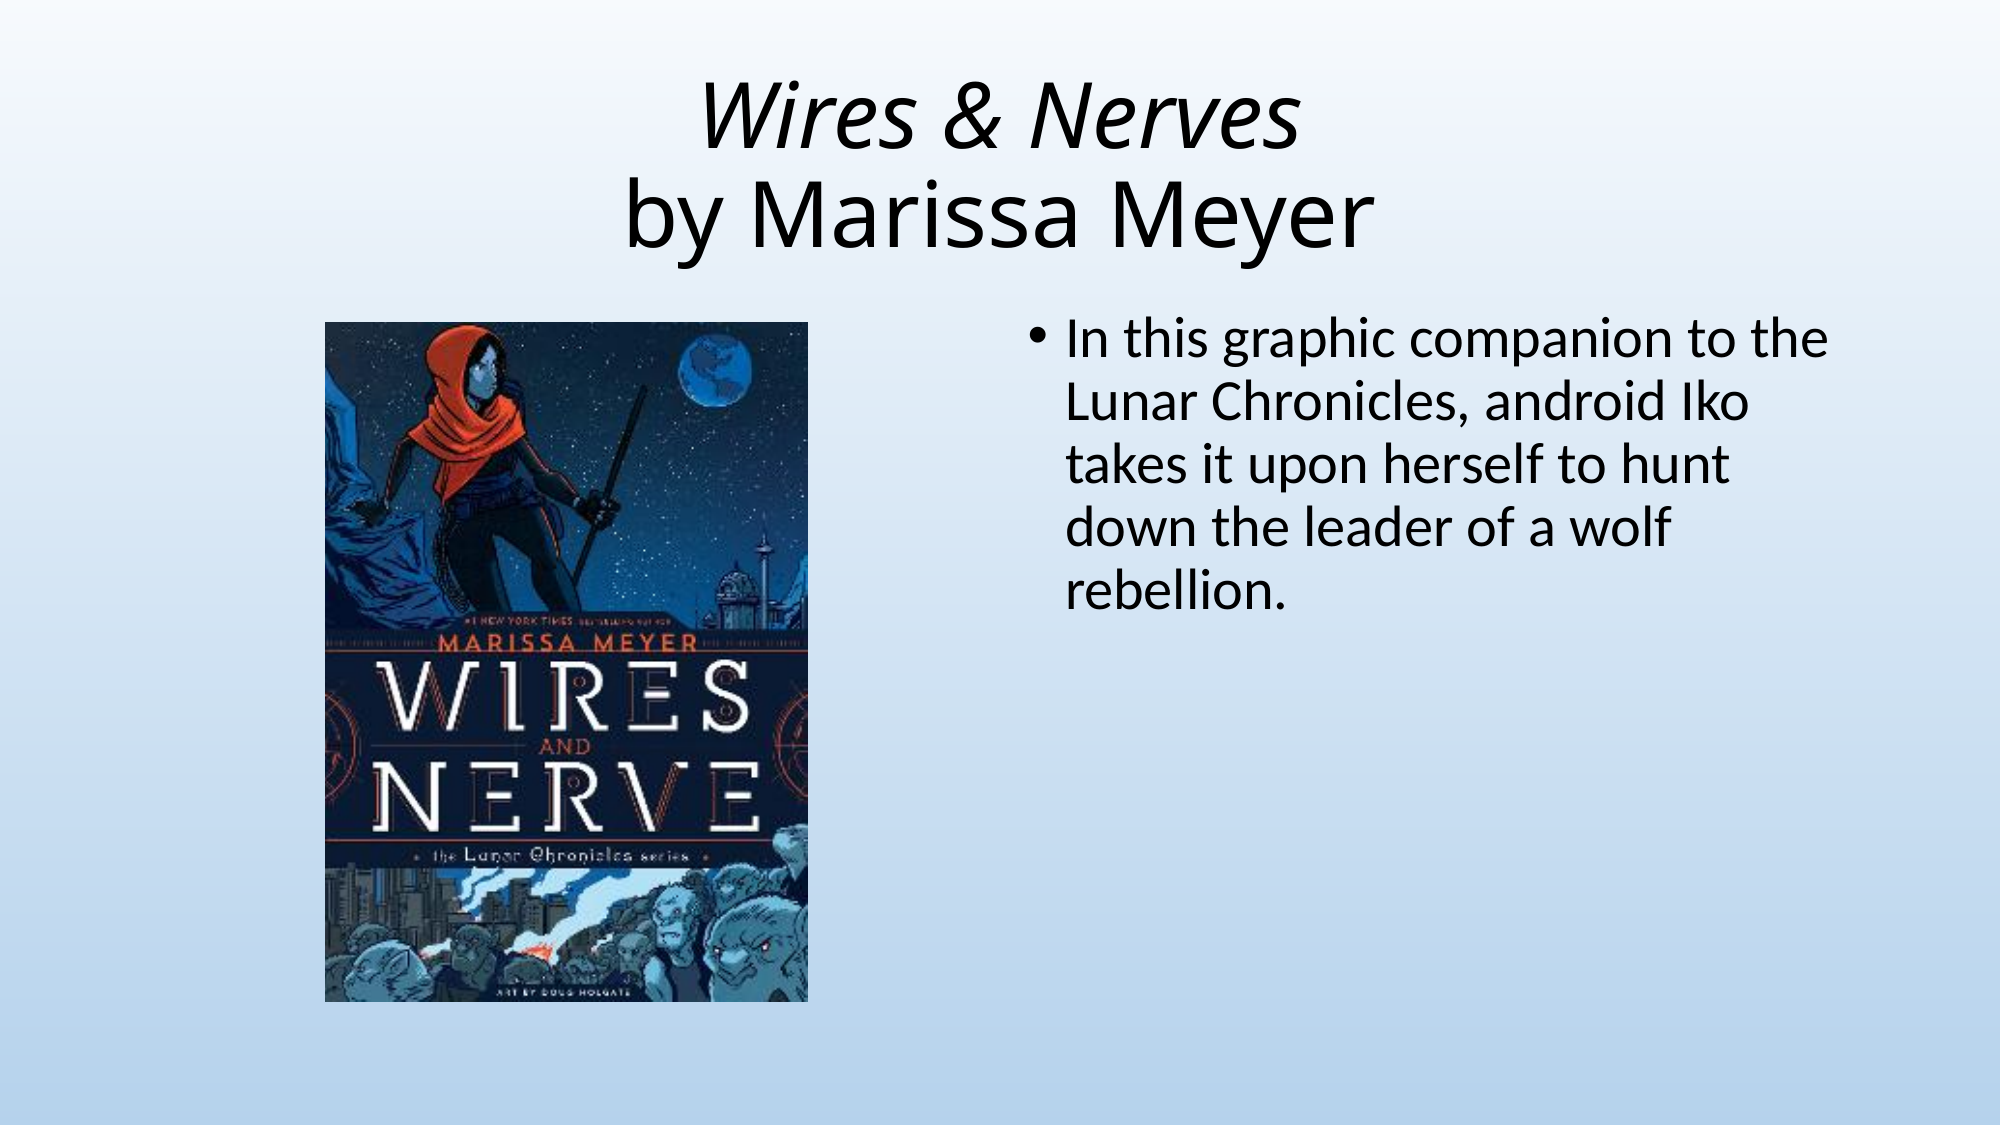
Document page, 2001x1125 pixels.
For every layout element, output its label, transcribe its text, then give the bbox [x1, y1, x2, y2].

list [325, 322, 808, 1002]
list In this graphic companion to the Lunar Chronicles, android Iko takes it upon herself to hunt down the leader of a wolf rebellion. [1012, 299, 1863, 1014]
title Wires & Nerves by Marissa Meyer [137, 59, 1863, 278]
